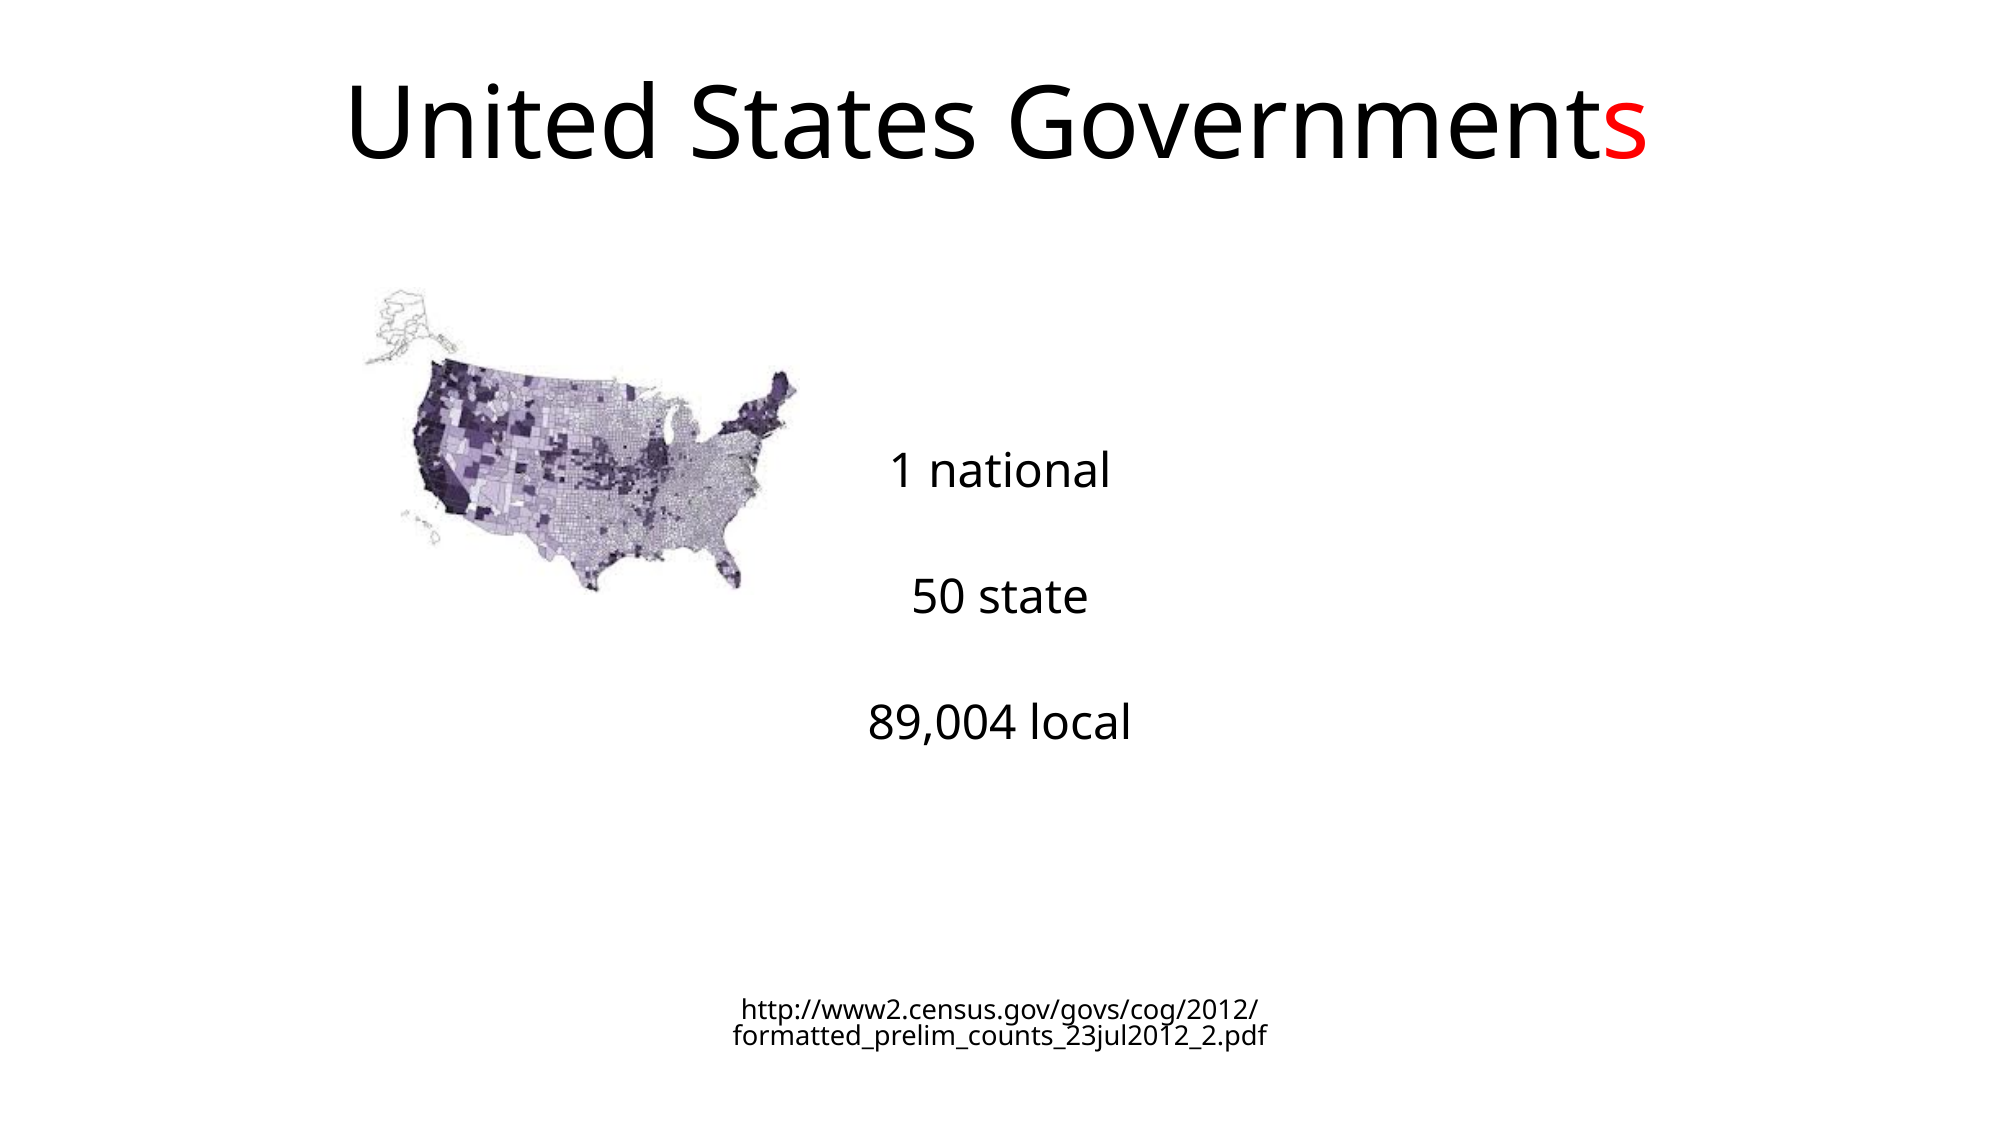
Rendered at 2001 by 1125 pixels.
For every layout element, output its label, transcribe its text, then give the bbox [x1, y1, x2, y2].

picture [362, 287, 800, 595]
subtitle 1 national 50 state 89,004 local http://www2.census.gov/govs/cog/2012/formatted_prelim_counts_23jul2012_2.pdf [474, 249, 1525, 1063]
title United States Governments [24, 62, 1970, 188]
